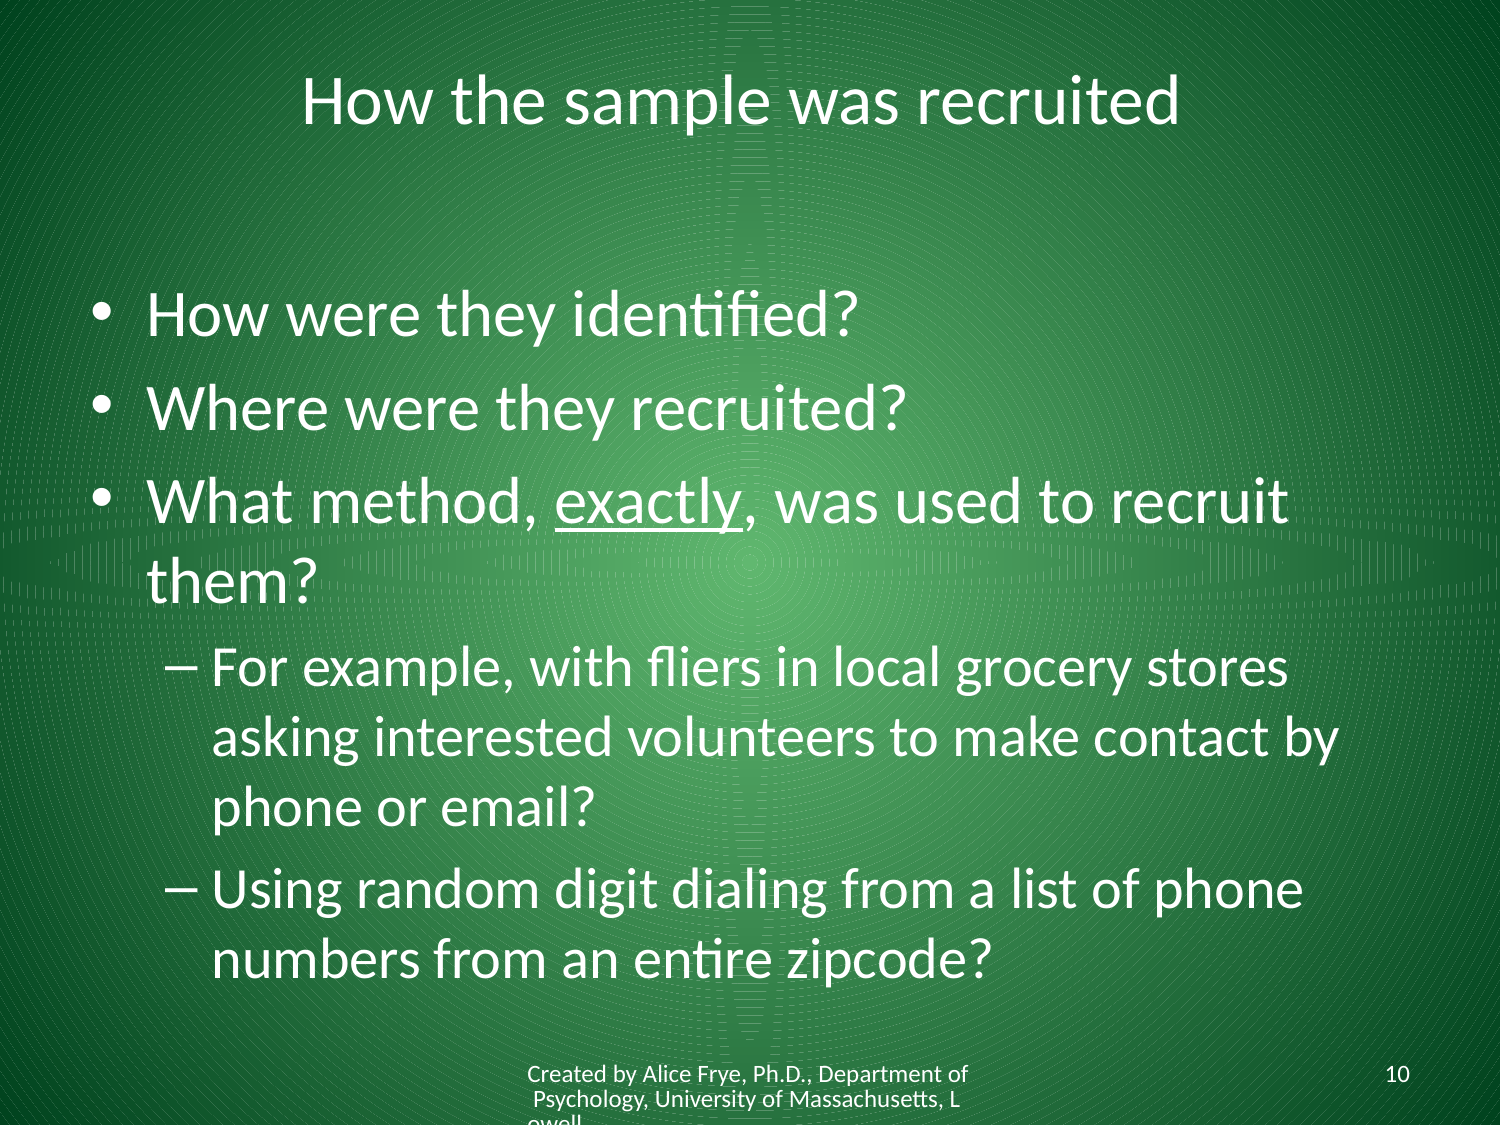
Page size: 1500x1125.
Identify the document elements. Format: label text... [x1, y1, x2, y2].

slide_number 10 [1074, 1042, 1425, 1103]
footer Created by Alice Frye, Ph.D., Department of Psychology, University of Massachusetts, Lowell [512, 1042, 988, 1103]
list How were they identified? Where were they recruited? What method, exactly, was used to recruit them? For example, with fliers in local grocery stores asking interested volunteers to make contact by phone or email? Using random digit dialing from a list of phone numbers from an entire zipcode? [75, 262, 1425, 1005]
title How the sample was recruited [75, 45, 1425, 233]
